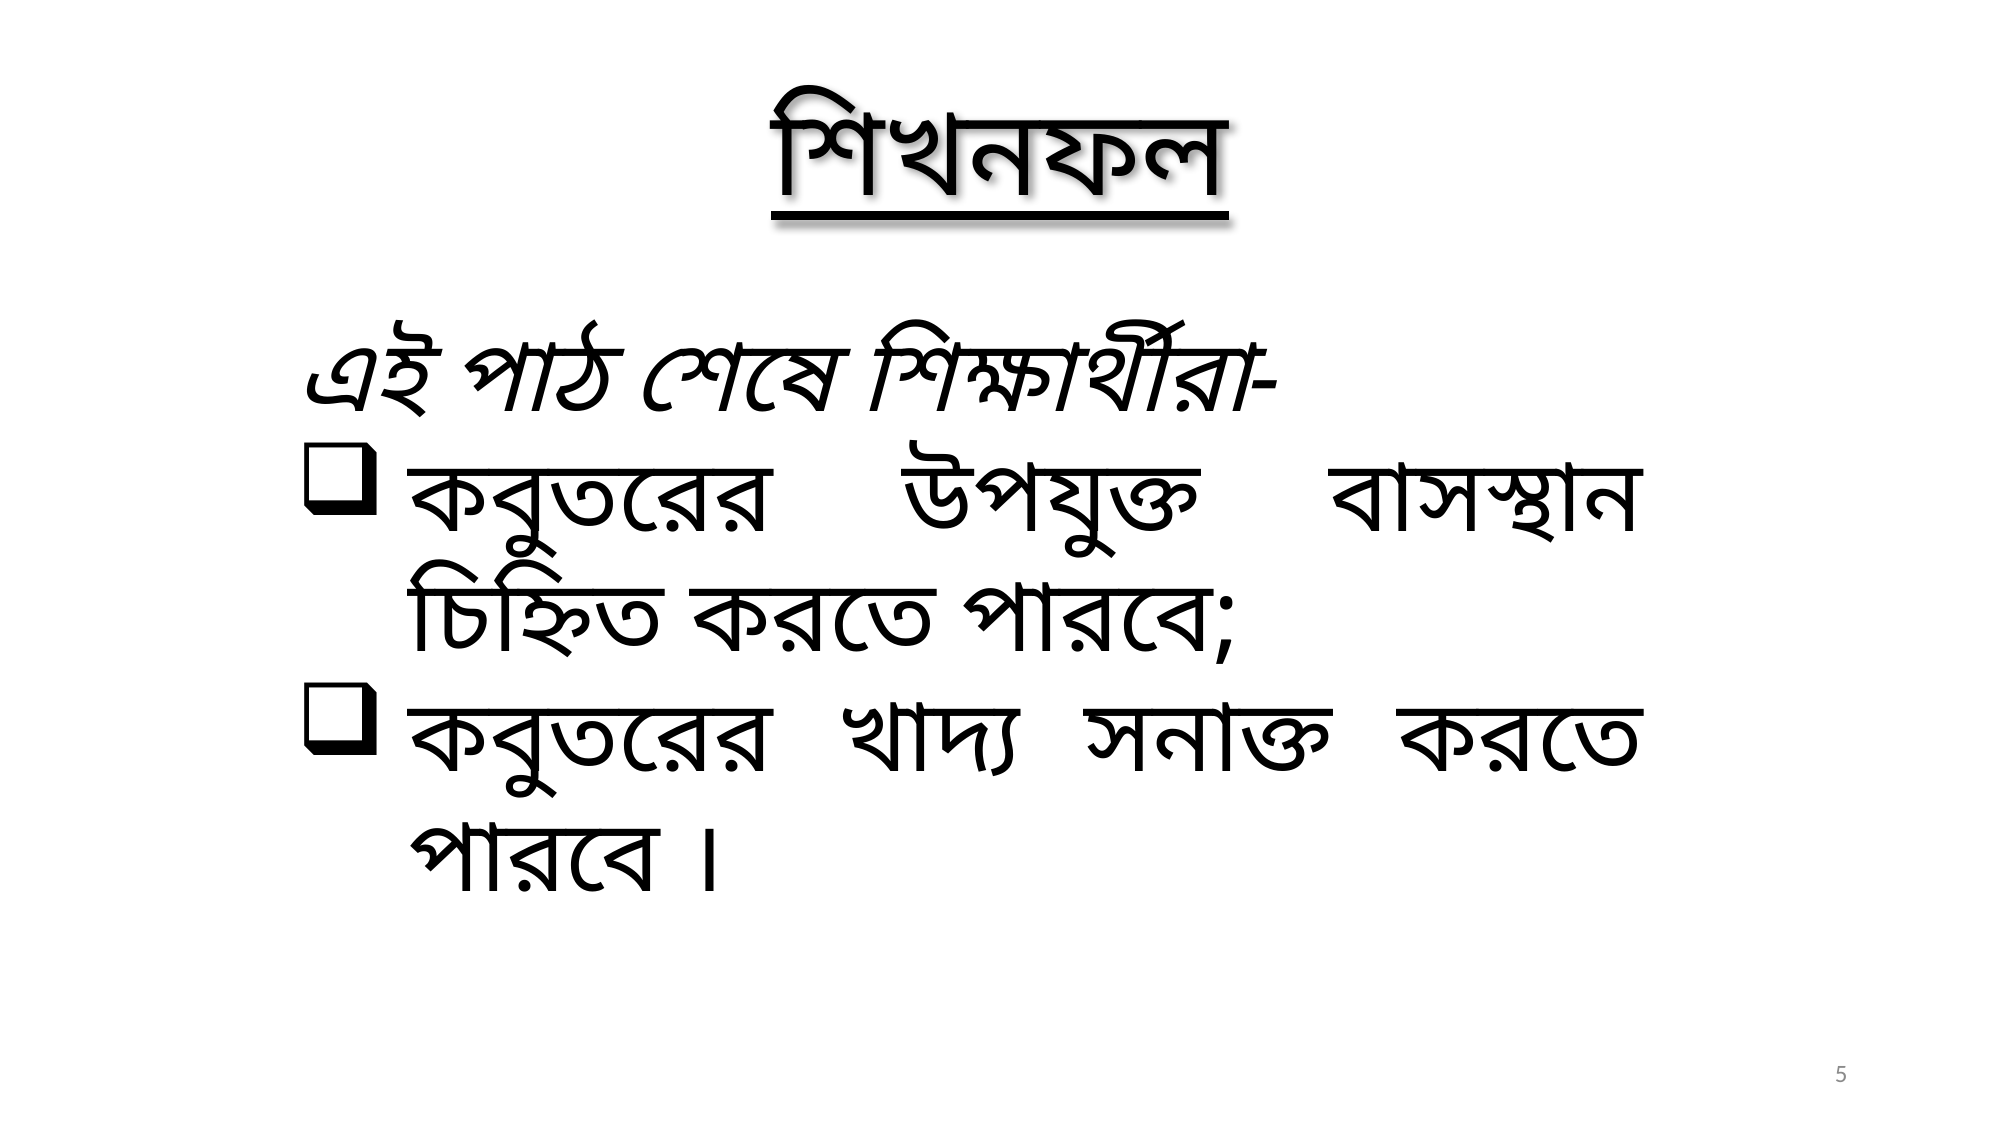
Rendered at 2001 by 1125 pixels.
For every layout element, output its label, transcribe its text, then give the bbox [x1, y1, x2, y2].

text_box শিখনফল [753, 66, 1247, 229]
text_box এই পাঠ শেষে শিক্ষার্থীরা- কবুতরের উপযুক্ত বাসস্থান চিহ্নিত করতে পারবে; কবুতরের খাদ্য সনাক্ত করতে পারবে । [278, 302, 1662, 921]
slide_number 5 [1412, 1042, 1863, 1103]
